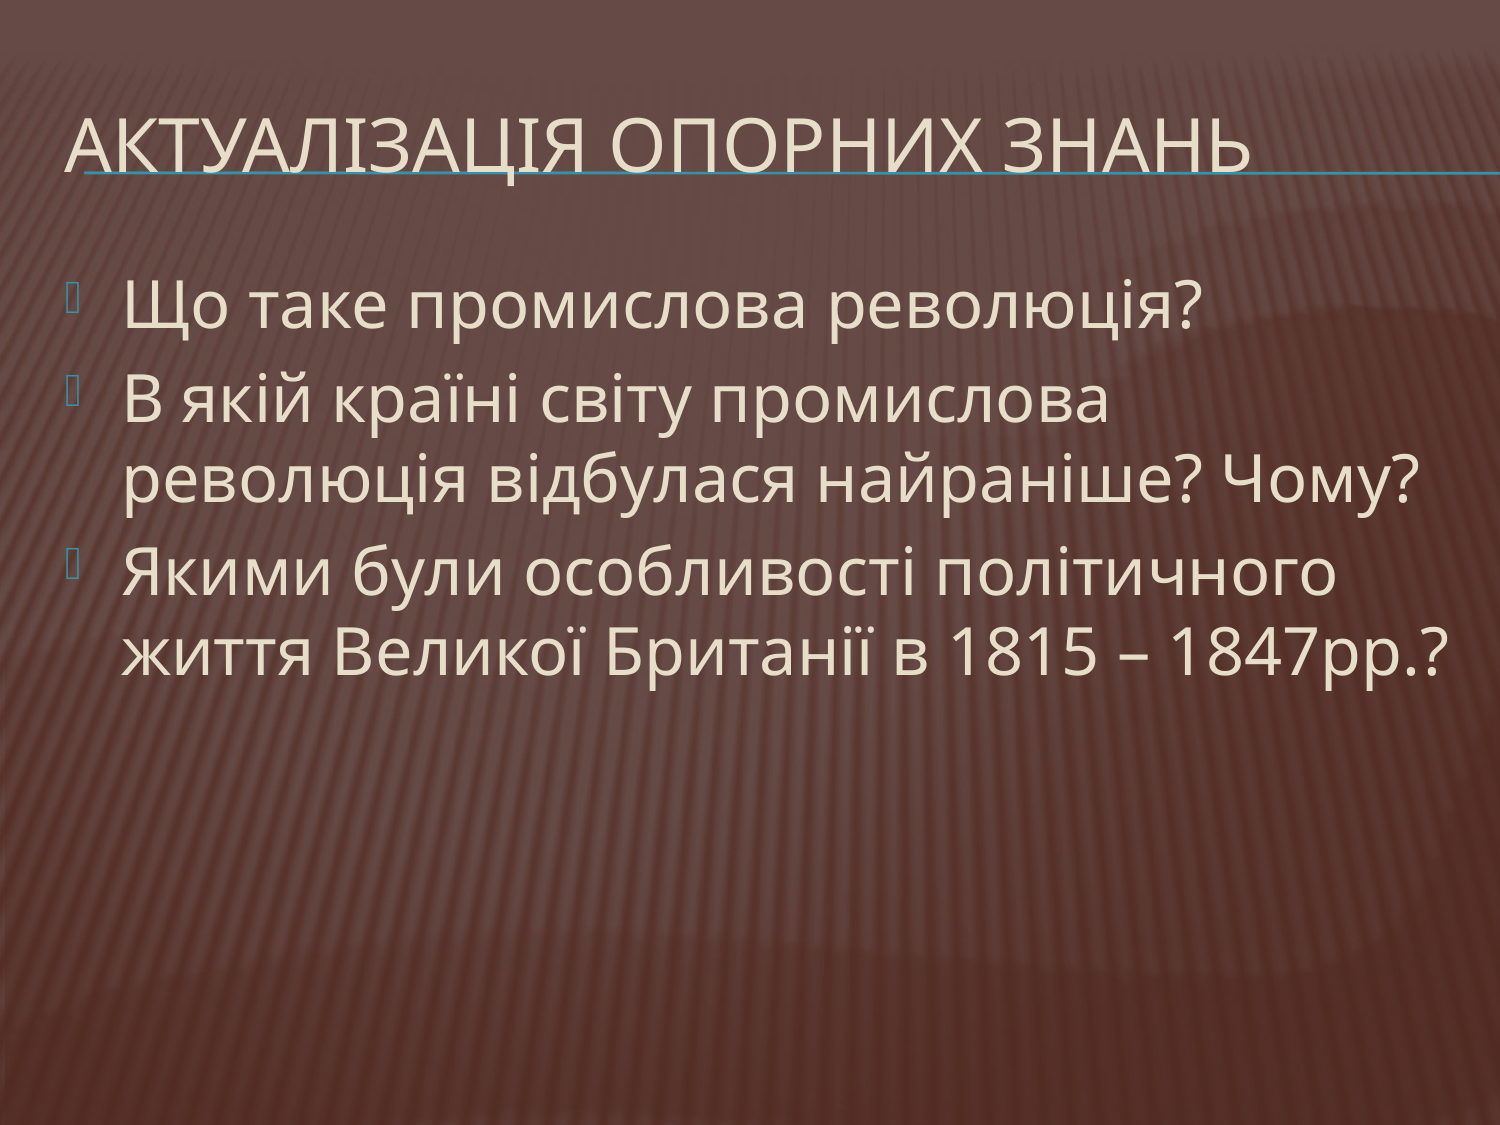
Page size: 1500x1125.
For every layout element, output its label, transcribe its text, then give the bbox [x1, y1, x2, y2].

title Актуалізація опорних знань [50, 75, 1475, 213]
list Що таке промислова революція? В якій країні світу промислова революція відбулася найраніше? Чому? Якими були особливості політичного життя Великої Британії в 1815 – 1847рр.? [50, 254, 1475, 998]
